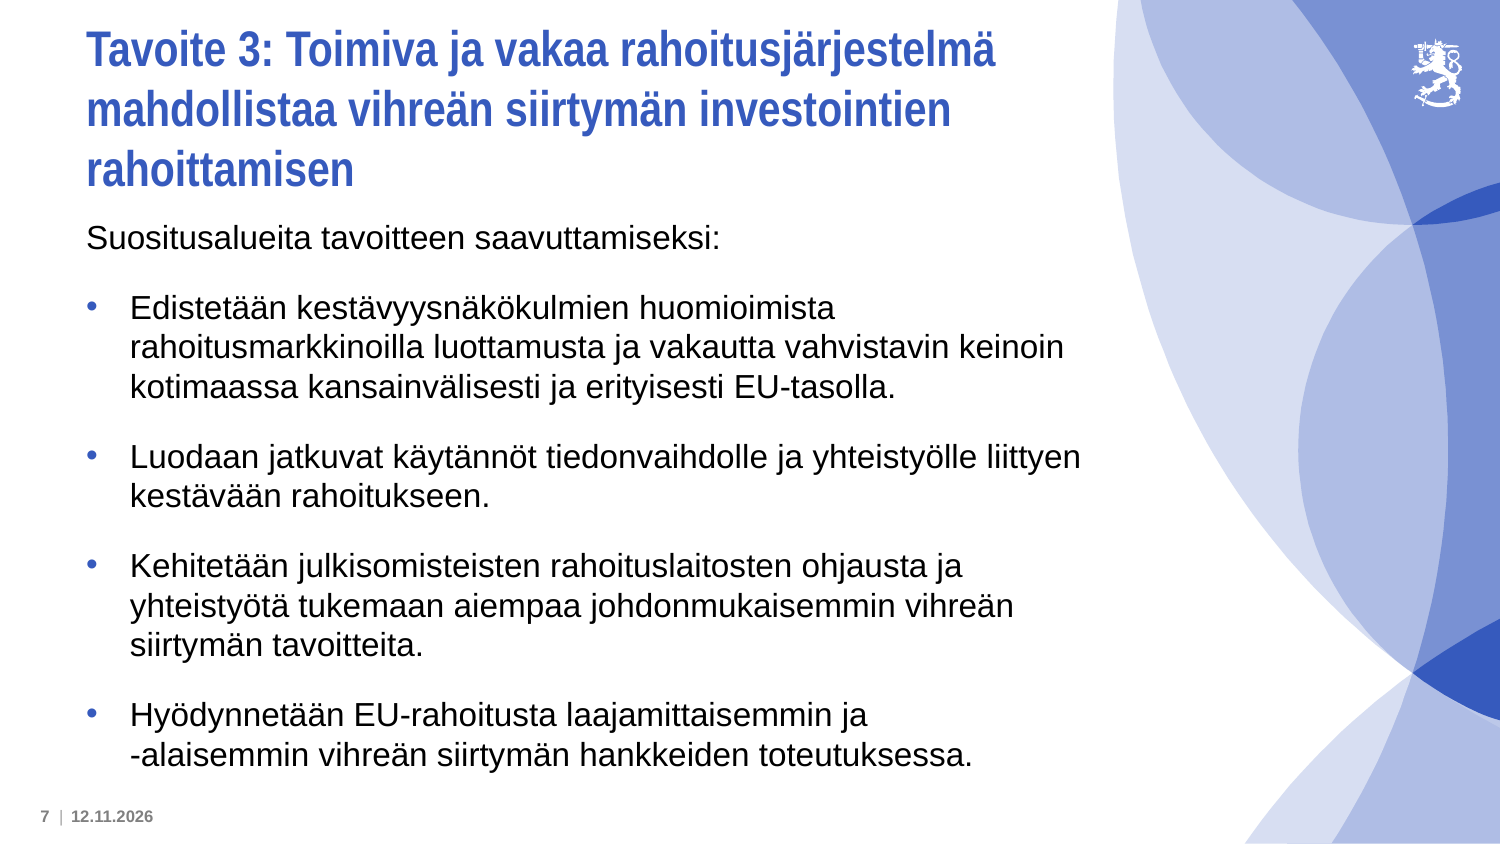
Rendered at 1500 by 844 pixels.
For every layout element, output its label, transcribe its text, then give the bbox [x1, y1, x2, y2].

title Tavoite 3: Toimiva ja vakaa rahoitusjärjestelmä mahdollistaa vihreän siirtymän investointien rahoittamisen [70, 43, 1114, 204]
list Suositusalueita tavoitteen saavuttamiseksi: Edistetään kestävyysnäkökulmien huomioimista rahoitusmarkkinoilla luottamusta ja vakautta vahvistavin keinoin kotimaassa kansainvälisesti ja erityisesti EU-tasolla. Luodaan jatkuvat käytännöt tiedonvaihdolle ja yhteistyölle liittyen kestävään rahoitukseen. Kehitetään julkisomisteisten rahoituslaitosten ohjausta ja yhteistyötä tukemaan aiempaa johdonmukaisemmin vihreän siirtymän tavoitteita. Hyödynnetään EU-rahoitusta laajamittaisemmin ja -alaisemmin vihreän siirtymän hankkeiden toteutuksessa. [70, 209, 1114, 766]
slide_number 7 | [0, 799, 67, 833]
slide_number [70, 799, 184, 833]
